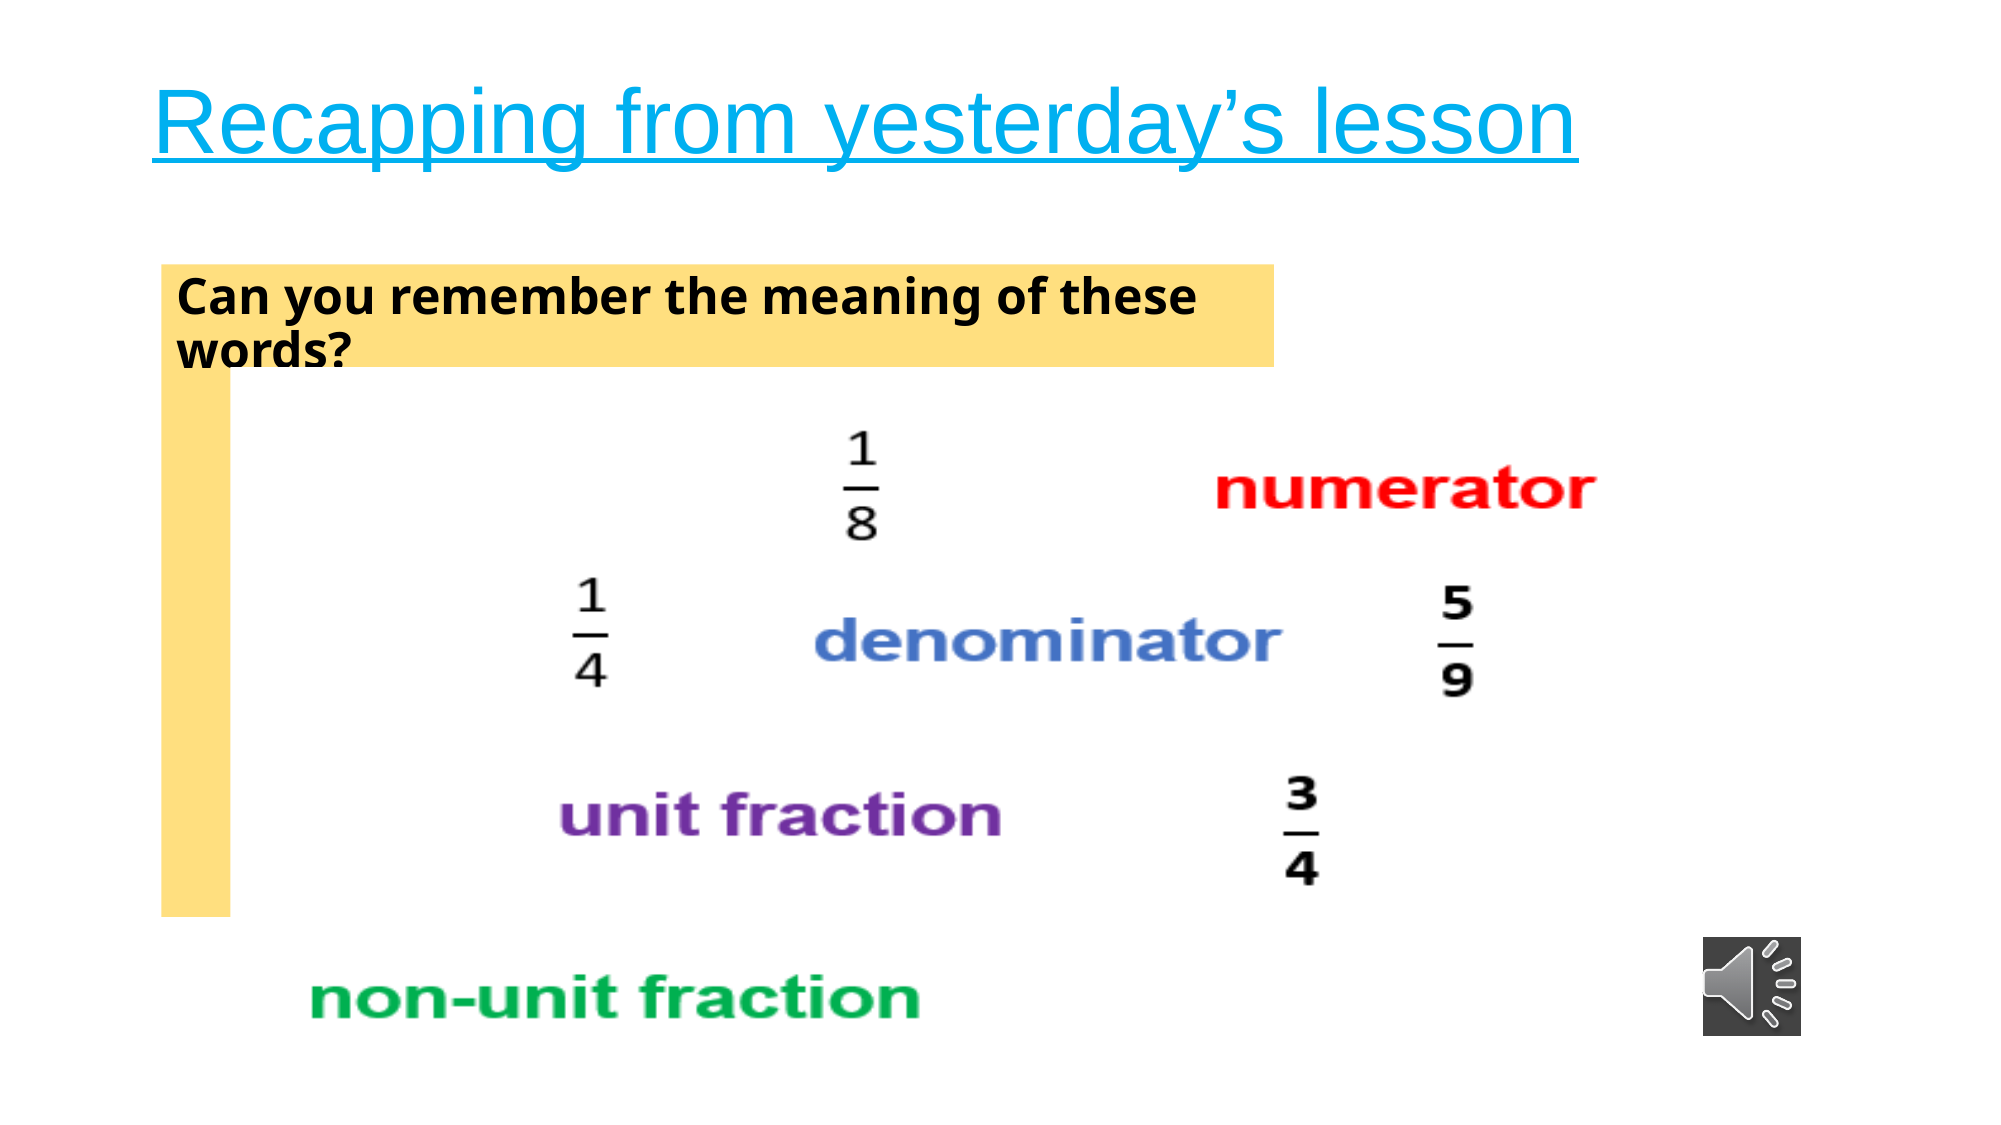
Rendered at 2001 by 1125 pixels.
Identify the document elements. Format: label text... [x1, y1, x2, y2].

list Can you remember the meaning of these words? [161, 264, 1274, 917]
title Recapping from yesterday’s lesson [137, 59, 1863, 188]
picture [230, 367, 1650, 1066]
picture [1702, 936, 1803, 1037]
